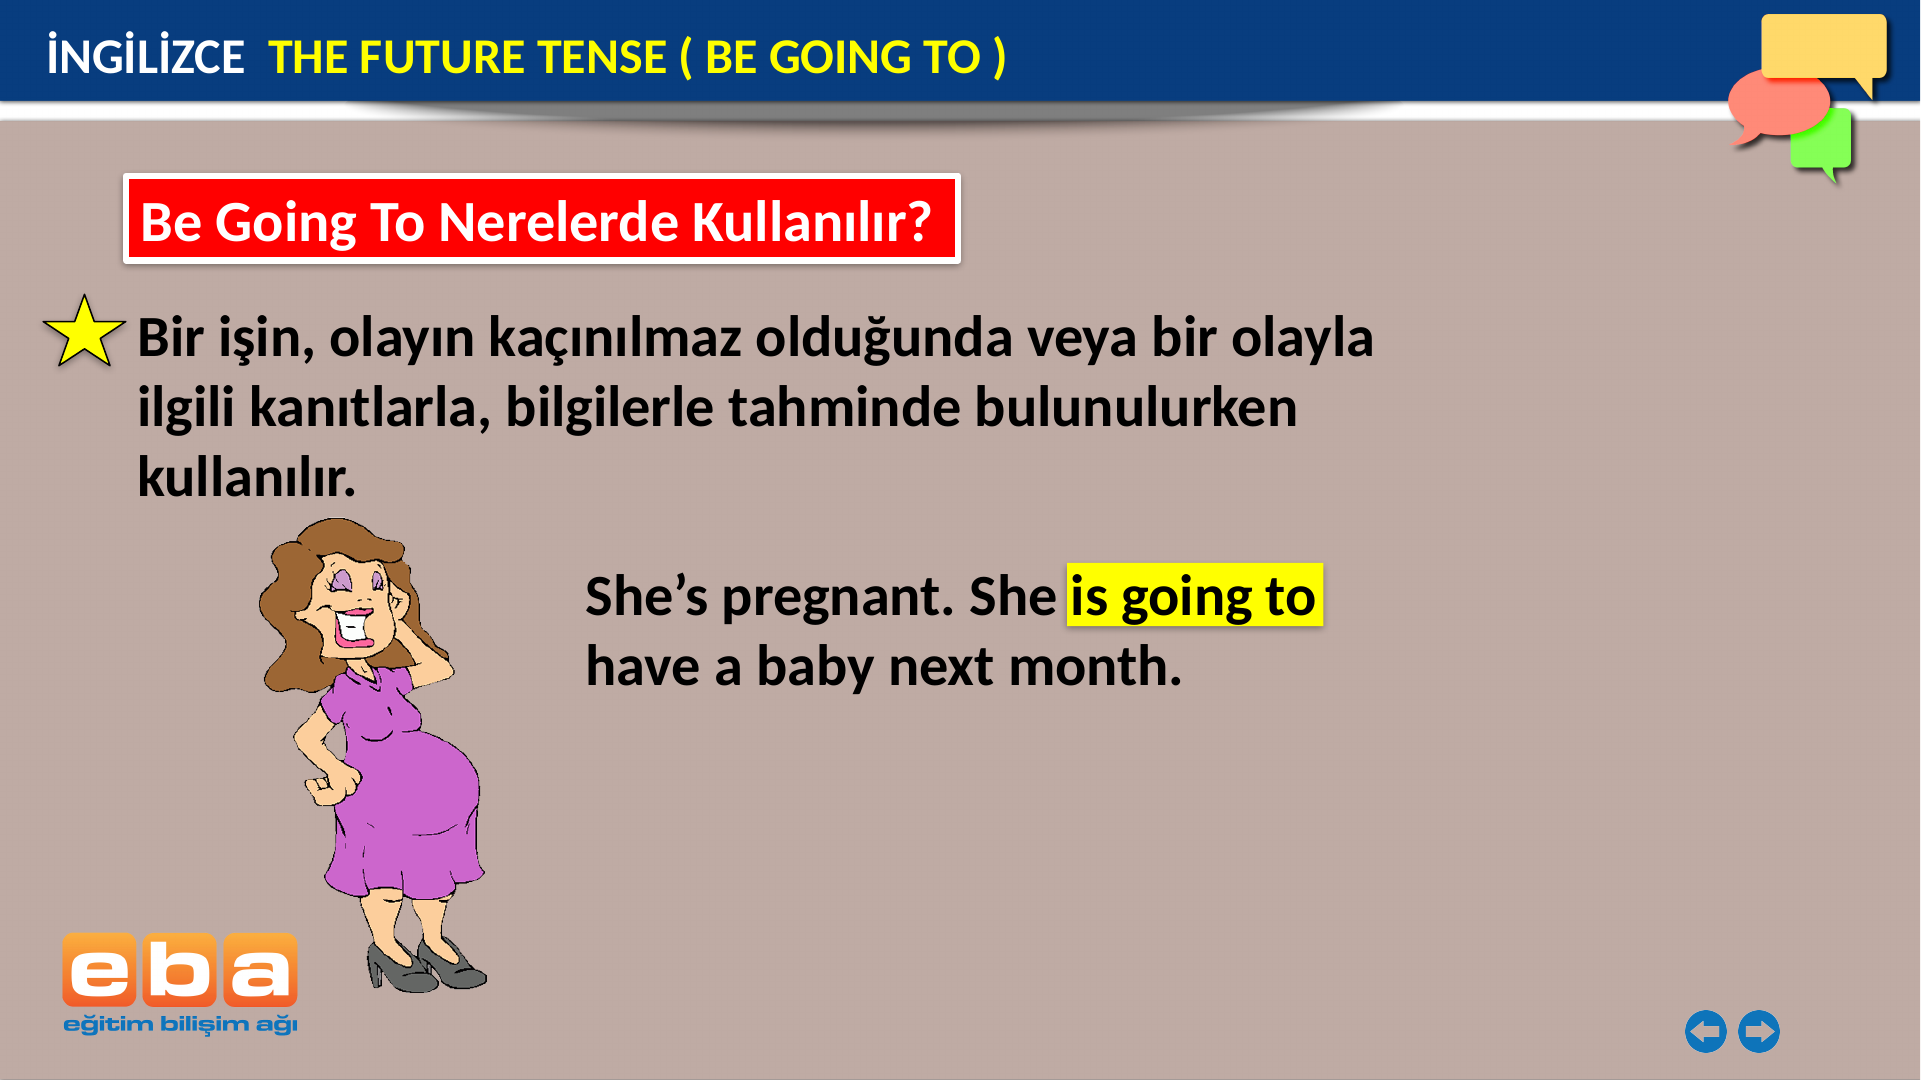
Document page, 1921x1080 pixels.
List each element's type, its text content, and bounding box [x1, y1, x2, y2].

picture [0, 0, 1921, 1080]
text_box İNGİLİZCE THE FUTURE TENSE ( BE GOING TO ) [31, 16, 1152, 151]
text_box Bir işin, olayın kaçınılmaz olduğunda veya bir olayla ilgili kanıtlarla, bilgilerle tahminde bulunulurken kullanılır. [122, 290, 1423, 516]
text_box [42, 293, 122, 367]
text_box She’s pregnant. She is going to have a baby next month. [570, 549, 1406, 705]
text_box Be Going To Nerelerde Kullanılır? [123, 173, 961, 264]
slide_number 4 [1376, 1000, 1824, 1059]
